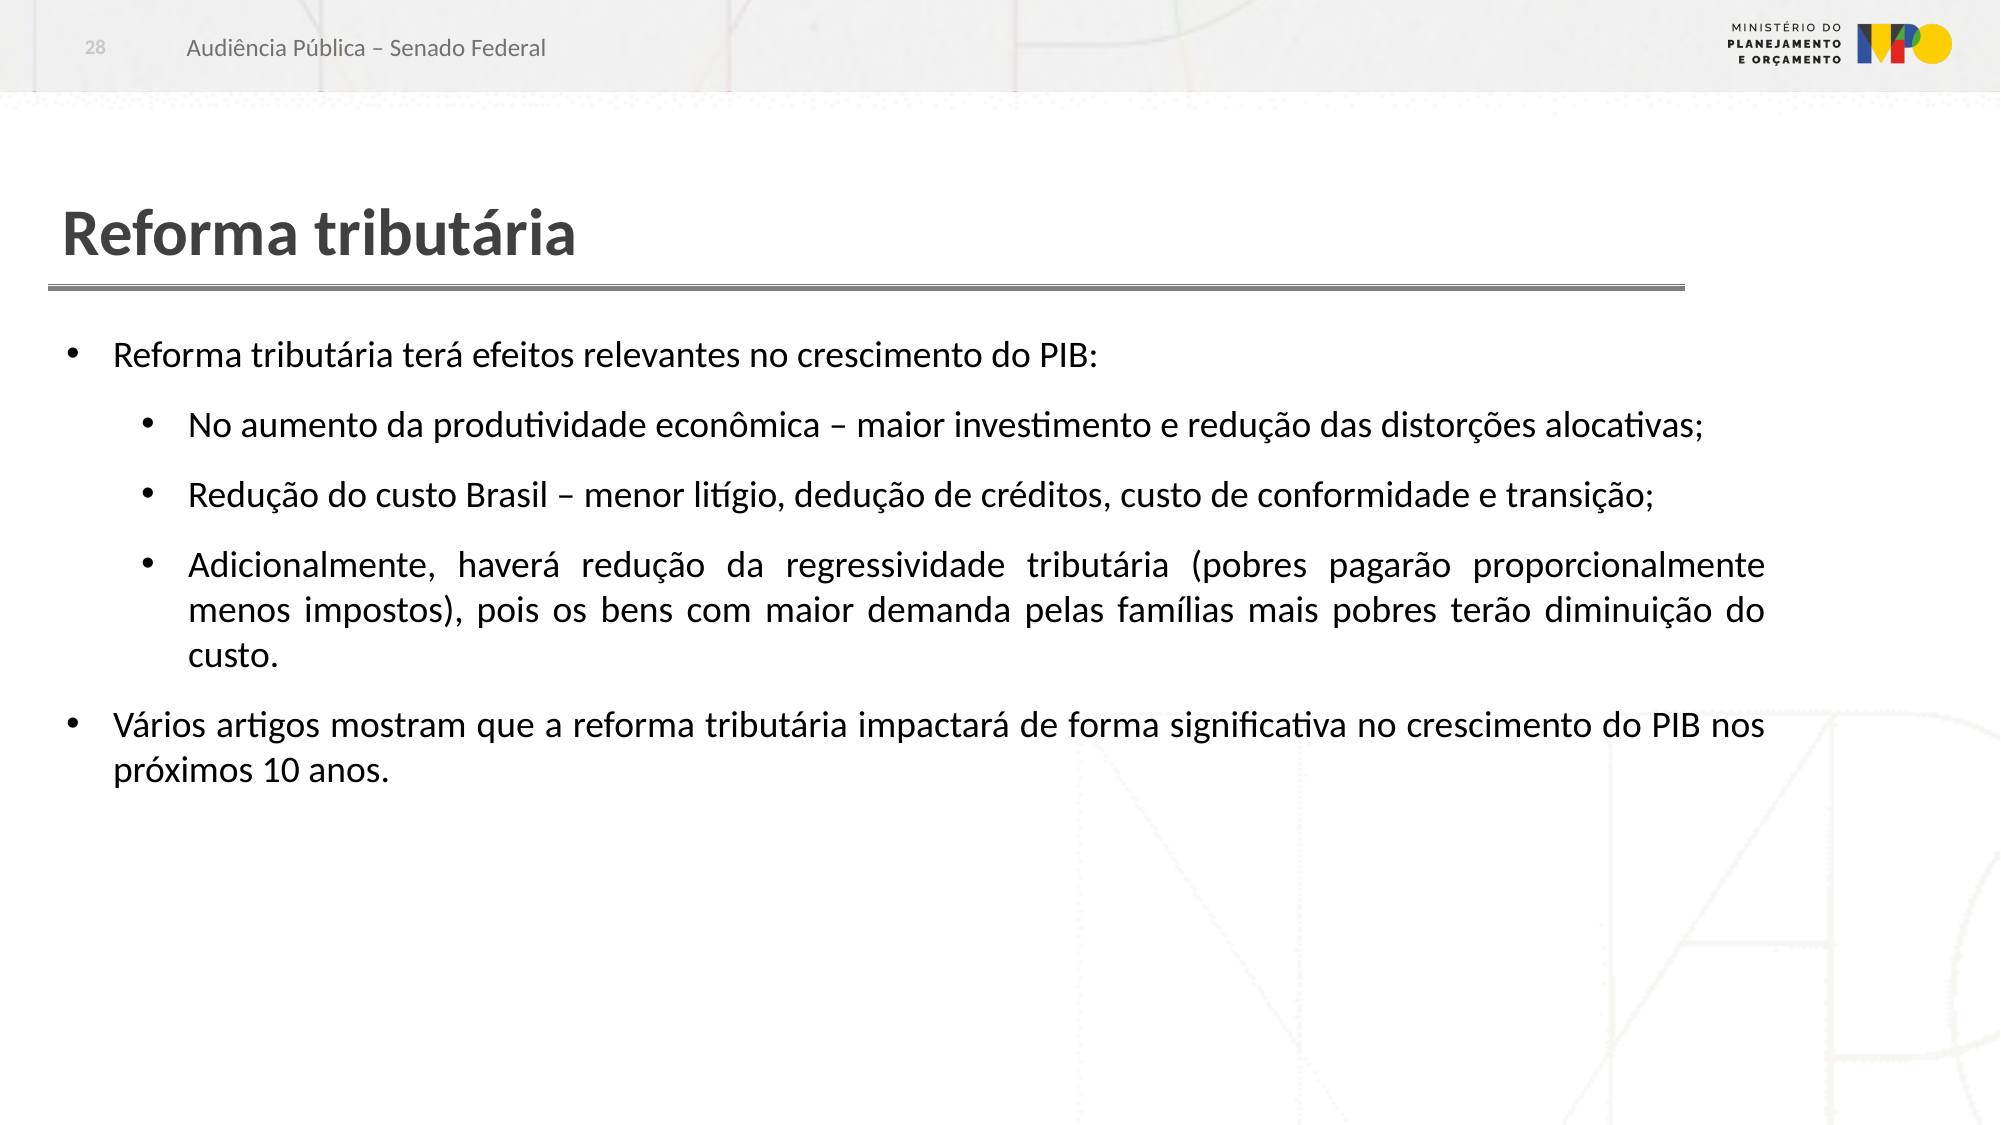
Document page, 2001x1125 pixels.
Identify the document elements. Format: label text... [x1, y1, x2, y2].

footer Audiência Pública – Senado Federal [171, 23, 1695, 68]
picture [0, 0, 2001, 1125]
title Reforma tributária [48, 113, 1814, 278]
slide_number 28 [48, 23, 143, 68]
text_box Reforma tributária terá efeitos relevantes no crescimento do PIB: No aumento da produtividade econômica – maior investimento e redução das distorções alocativas; Redução do custo Brasil – menor litígio, dedução de créditos, custo de conformidade e transição; Adicionalmente, haverá redução da regressividade tributária (pobres pagarão proporcionalmente menos impostos), pois os bens com maior demanda pelas famílias mais pobres terão diminuição do custo. Vários artigos mostram que a reforma tributária impactará de forma significativa no crescimento do PIB nos próximos 10 anos. [51, 323, 1782, 798]
picture [1728, 21, 1952, 66]
